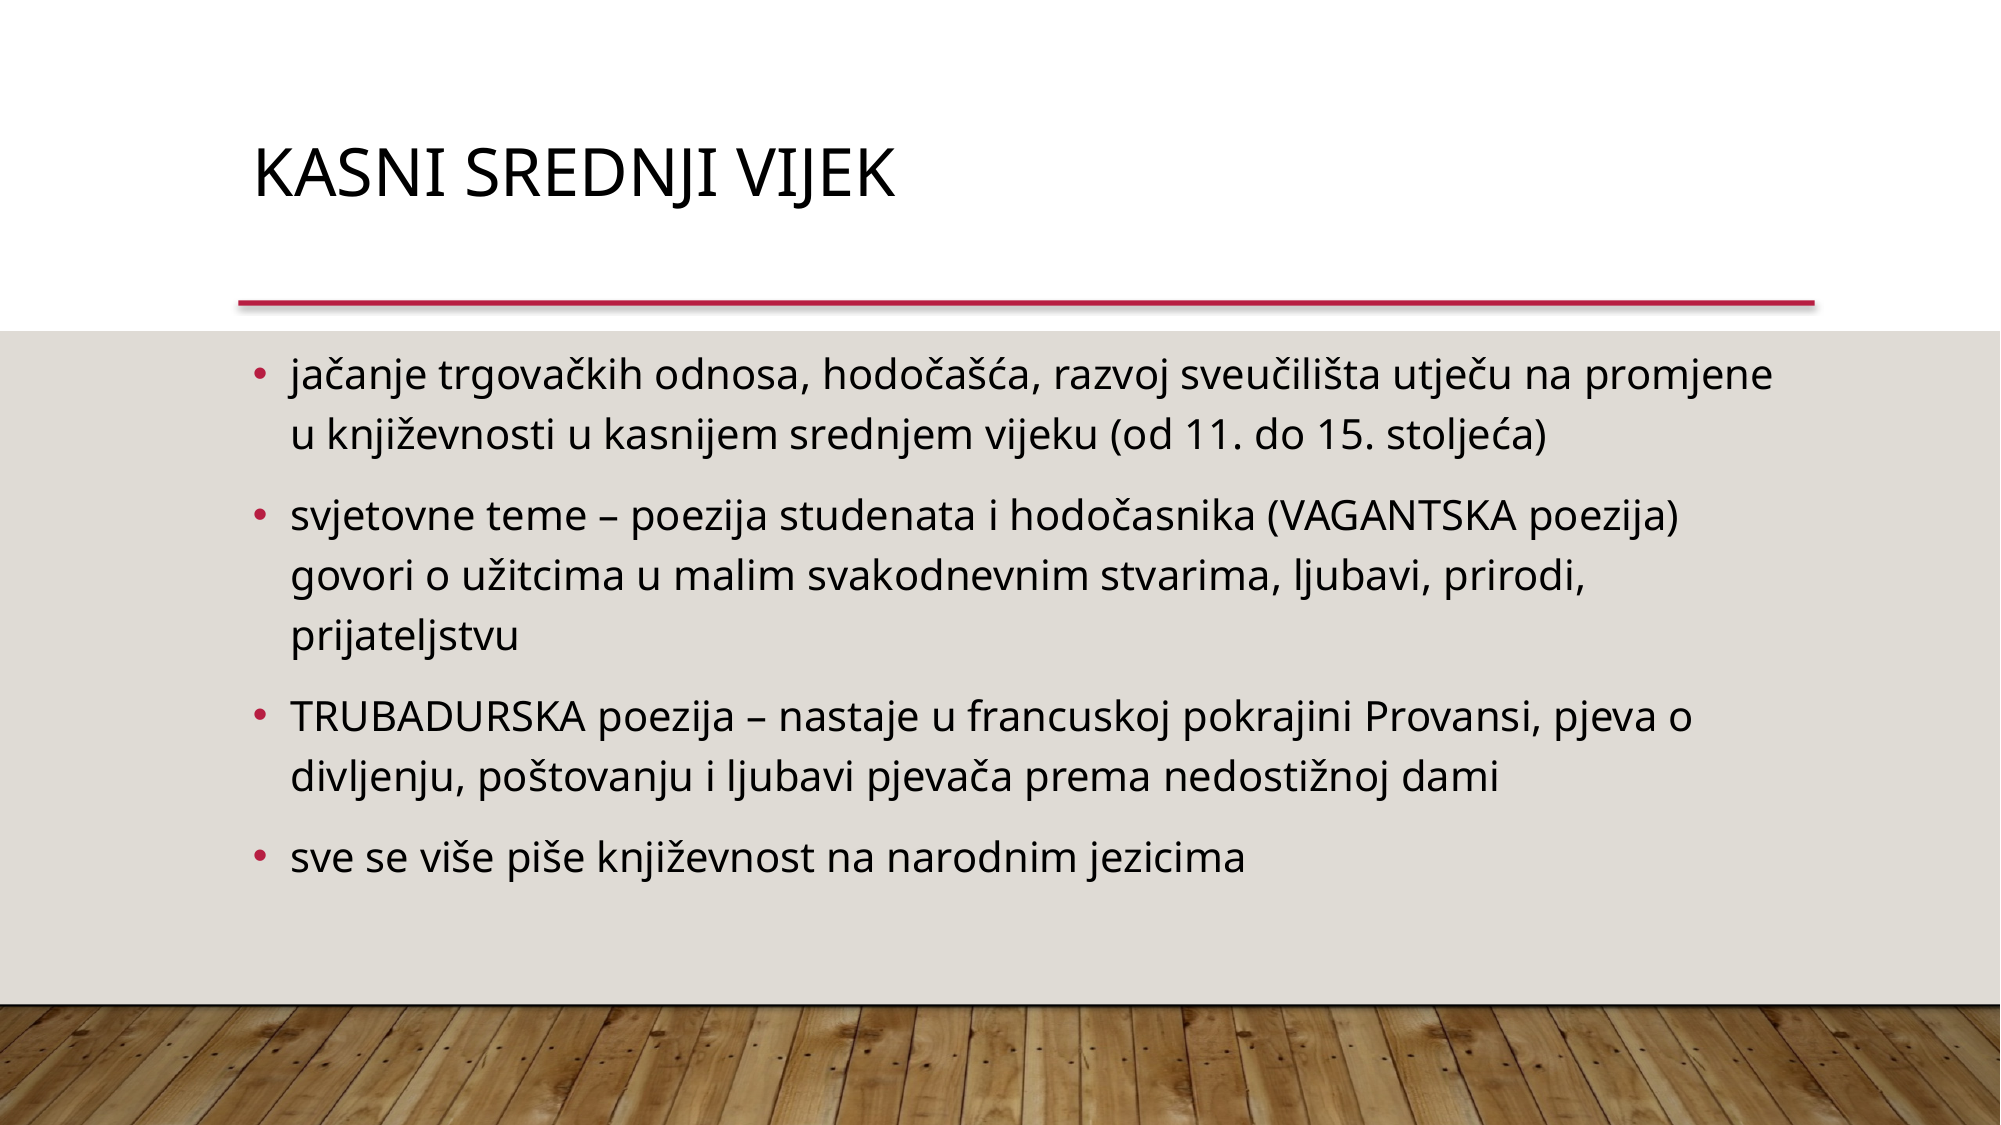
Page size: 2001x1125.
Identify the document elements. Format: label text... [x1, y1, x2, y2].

picture [0, 1007, 2000, 1125]
text_box jačanje trgovačkih odnosa, hodočašća, razvoj sveučilišta utječu na promjene u književnosti u kasnijem srednjem vijeku (od 11. do 15. stoljeća) svjetovne teme – poezija studenata i hodočasnika (VAGANTSKA poezija) govori o užitcima u malim svakodnevnim stvarima, ljubavi, prirodi, prijateljstvu TRUBADURSKA poezija – nastaje u francuskoj pokrajini Provansi, pjeva o divljenju, poštovanju i ljubavi pjevača prema nedostižnoj dami sve se više piše književnost na narodnim jezicima [238, 330, 1814, 897]
text_box KASNI SREDNJI VIJEK [238, 131, 1814, 304]
